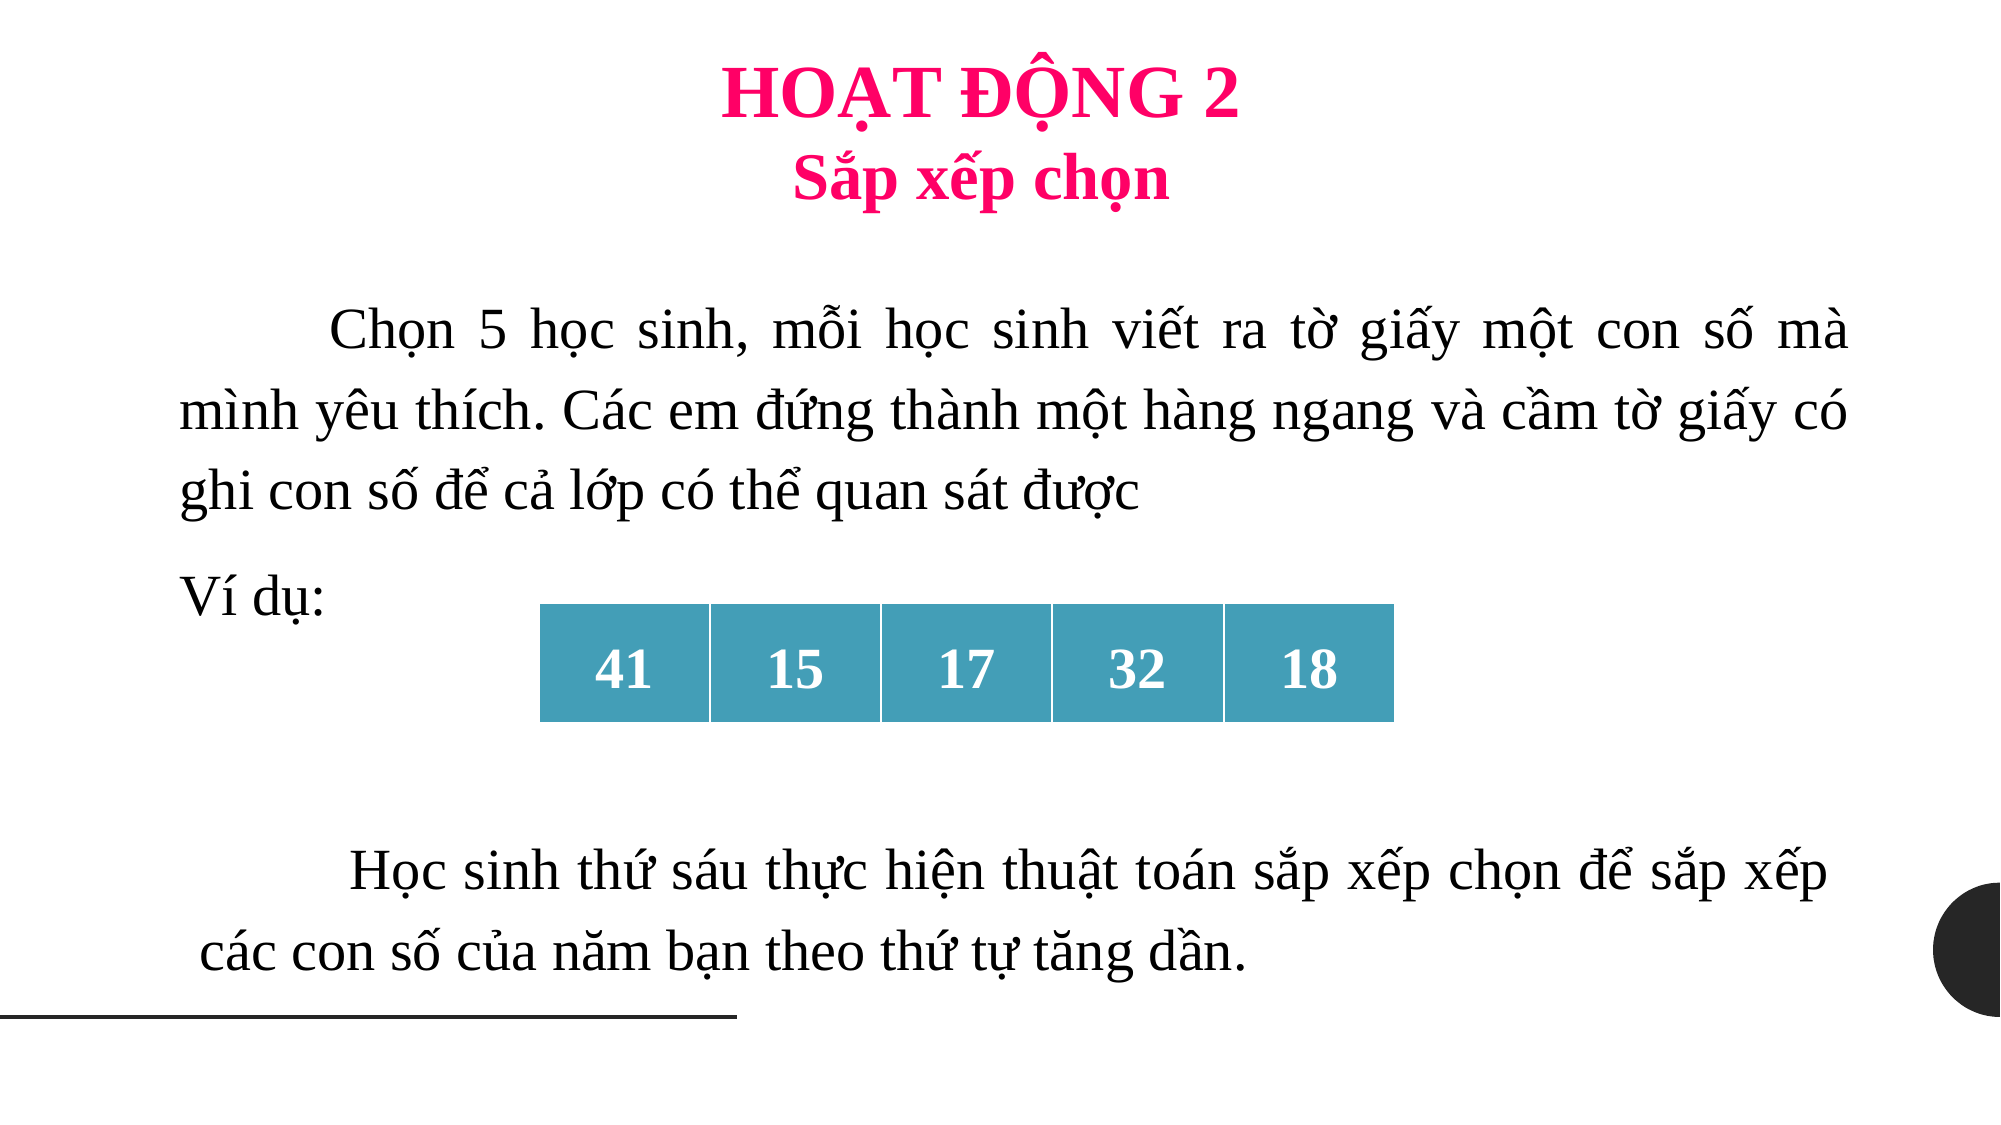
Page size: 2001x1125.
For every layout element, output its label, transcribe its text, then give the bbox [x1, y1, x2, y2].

table_header 17 [882, 604, 1051, 722]
text_box Học sinh thứ sáu thực hiện thuật toán sắp xếp chọn để sắp xếp các con số của năm bạn theo thứ tự tăng dần. [185, 813, 1845, 990]
table_header 18 [1225, 604, 1394, 722]
text_box HOẠT ĐỘNG 2 Sắp xếp chọn [87, 35, 1875, 245]
table_header 32 [1053, 604, 1223, 722]
table_header 41 [540, 604, 709, 722]
table_header 15 [711, 604, 880, 722]
text_box Chọn 5 học sinh, mỗi học sinh viết ra tờ giấy một con số mà mình yêu thích. Các em đứng thành một hàng ngang và cầm tờ giấy có ghi con số để cả lớp có thể quan sát được Ví dụ: [165, 272, 1865, 634]
